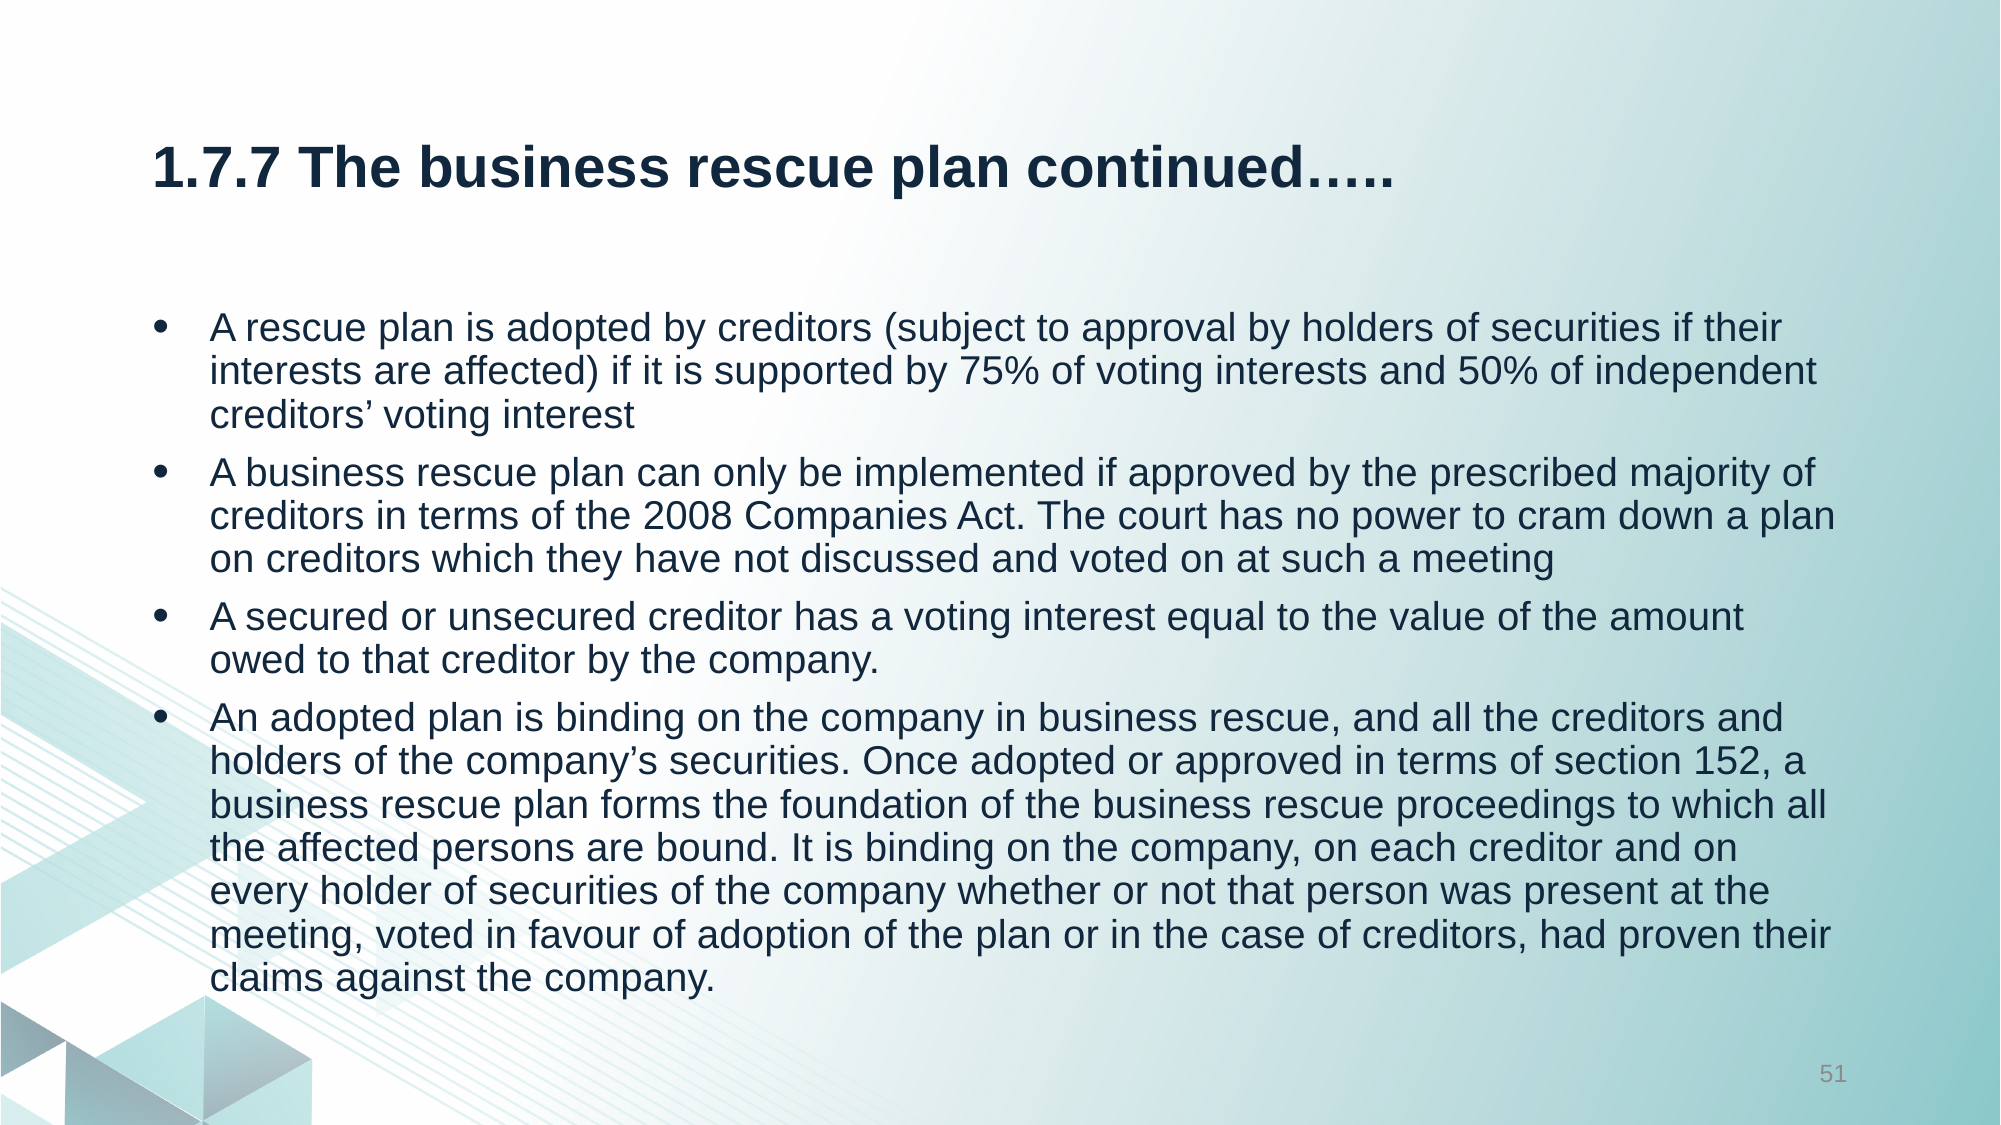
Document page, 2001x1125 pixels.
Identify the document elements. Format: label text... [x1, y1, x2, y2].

title 1.7.7 The business rescue plan continued….. [137, 59, 1863, 278]
picture [0, 0, 2000, 1125]
slide_number 51 [1412, 1042, 1863, 1103]
list A rescue plan is adopted by creditors (subject to approval by holders of securities if their interests are affected) if it is supported by 75% of voting interests and 50% of independent creditors’ voting interest A business rescue plan can only be implemented if approved by the prescribed majority of creditors in terms of the 2008 Companies Act. The court has no power to cram down a plan on creditors which they have not discussed and voted on at such a meeting A secured or unsecured creditor has a voting interest equal to the value of the amount owed to that creditor by the company. An adopted plan is binding on the company in business rescue, and all the creditors and holders of the company’s securities. Once adopted or approved in terms of section 152, a business rescue plan forms the foundation of the business rescue proceedings to which all the affected persons are bound. It is binding on the company, on each creditor and on every holder of securities of the company whether or not that person was present at the meeting, voted in favour of adoption of the plan or in the case of creditors, had proven their claims against the company. [137, 299, 1863, 1014]
